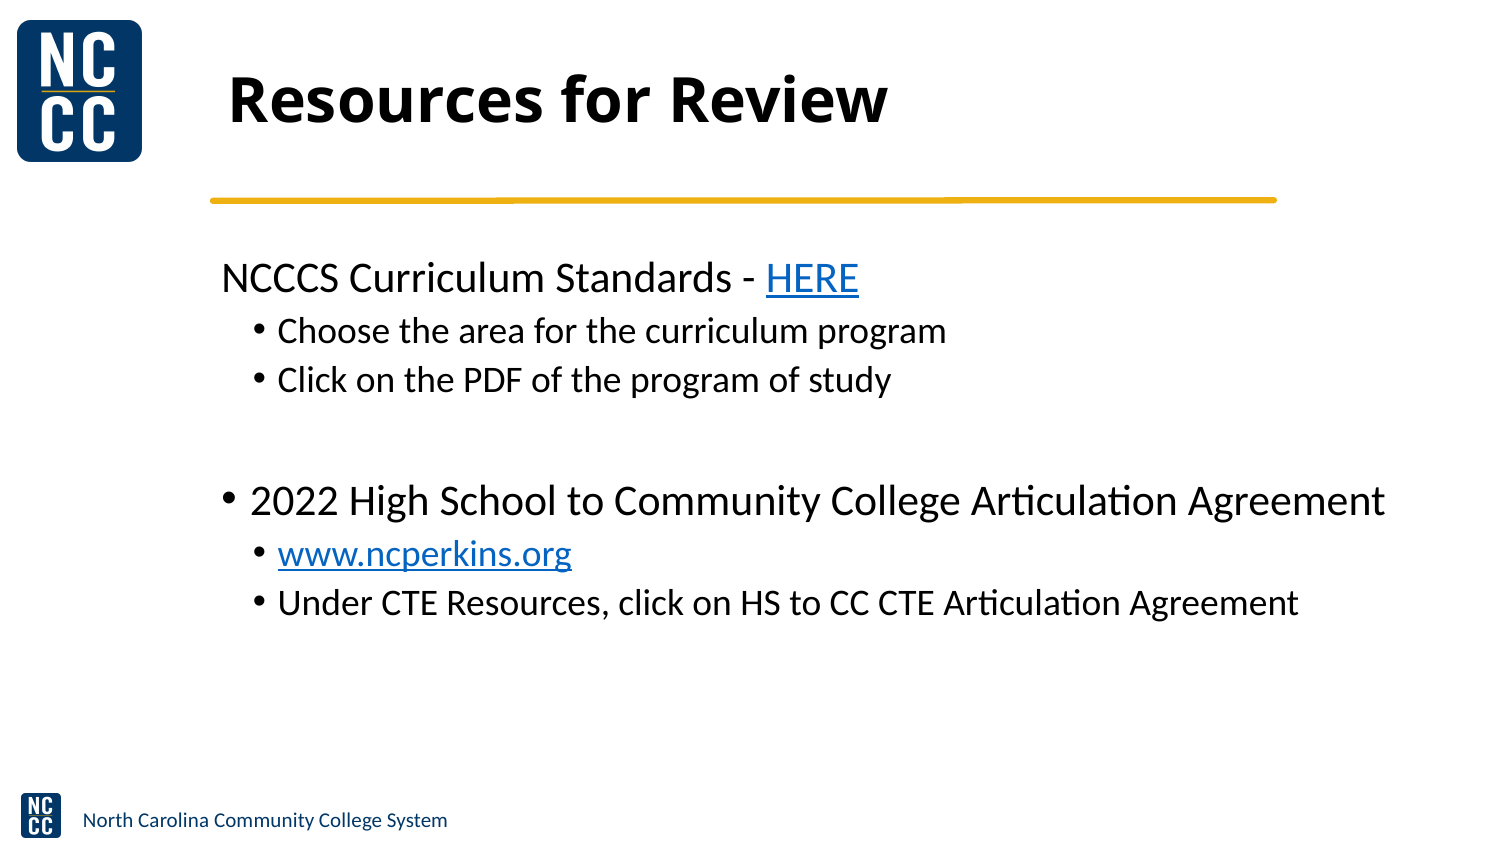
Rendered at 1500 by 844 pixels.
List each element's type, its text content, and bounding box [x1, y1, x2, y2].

picture [17, 20, 142, 162]
picture [21, 793, 61, 838]
title Resources for Review [212, 20, 1421, 184]
list NCCCS Curriculum Standards - HERE Choose the area for the curriculum program Click on the PDF of the program of study 2022 High School to Community College Articulation Agreement www.ncperkins.org Under CTE Resources, click on HS to CC CTE Articulation Agreement [206, 240, 1500, 823]
